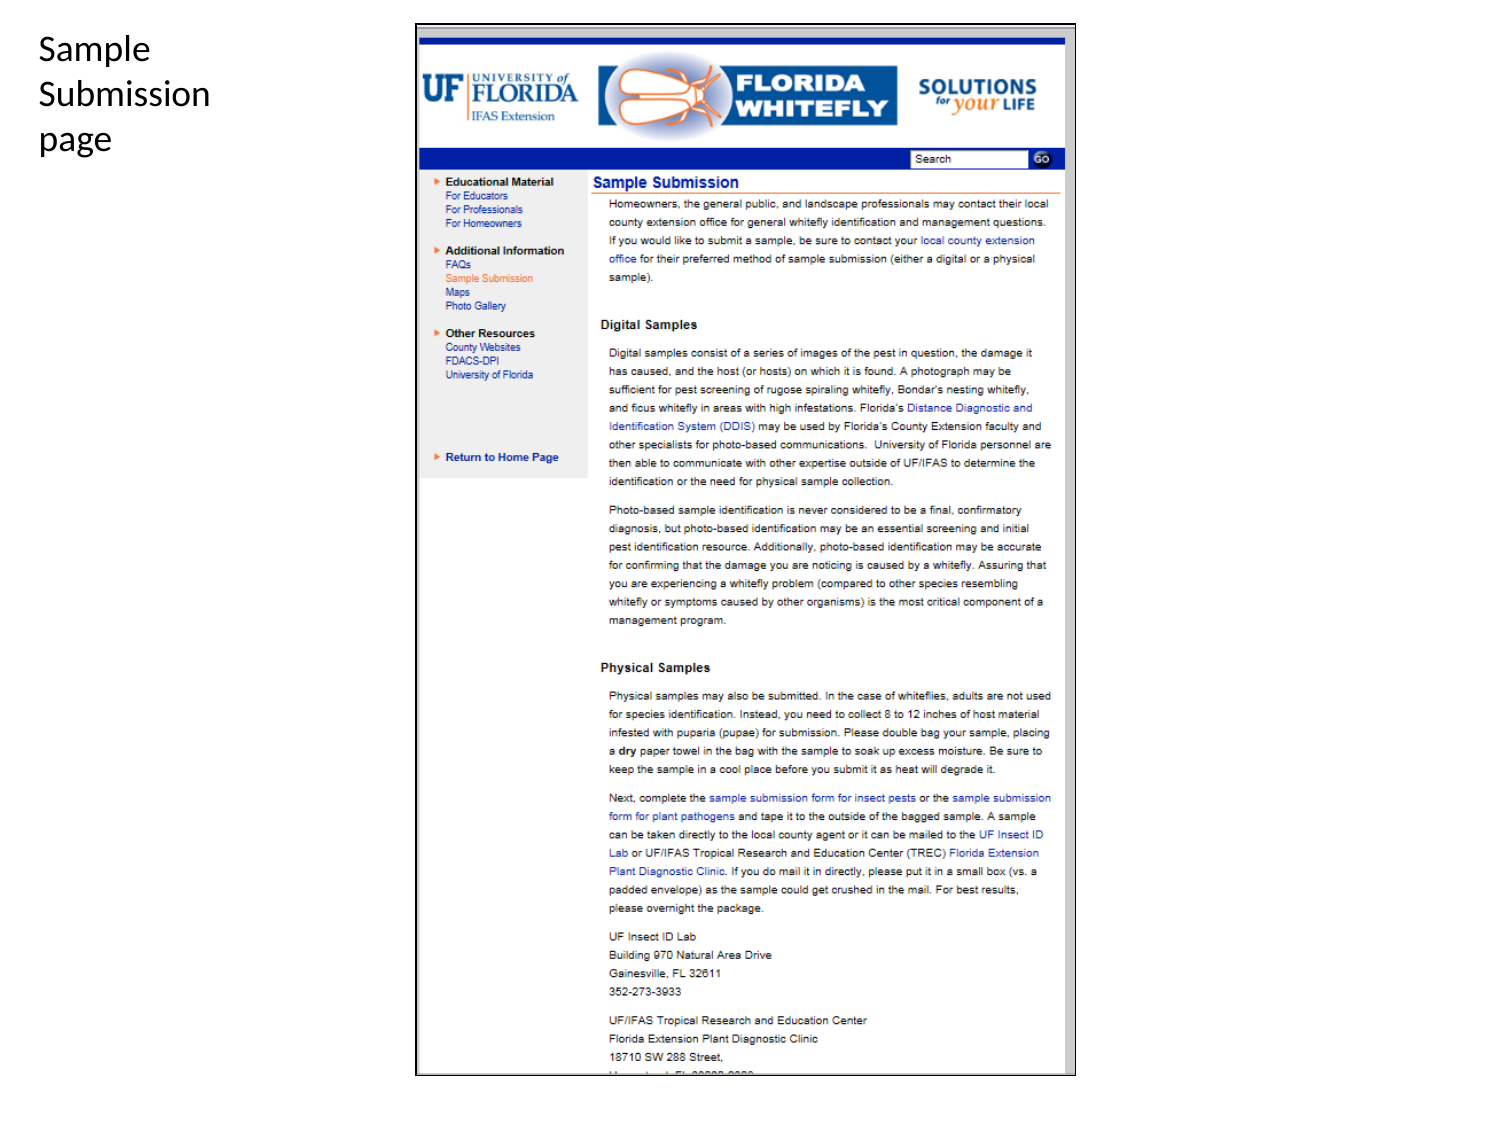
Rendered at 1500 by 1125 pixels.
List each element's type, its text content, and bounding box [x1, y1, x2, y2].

picture [416, 24, 1076, 1076]
text_box Sample Submission page [23, 16, 250, 166]
